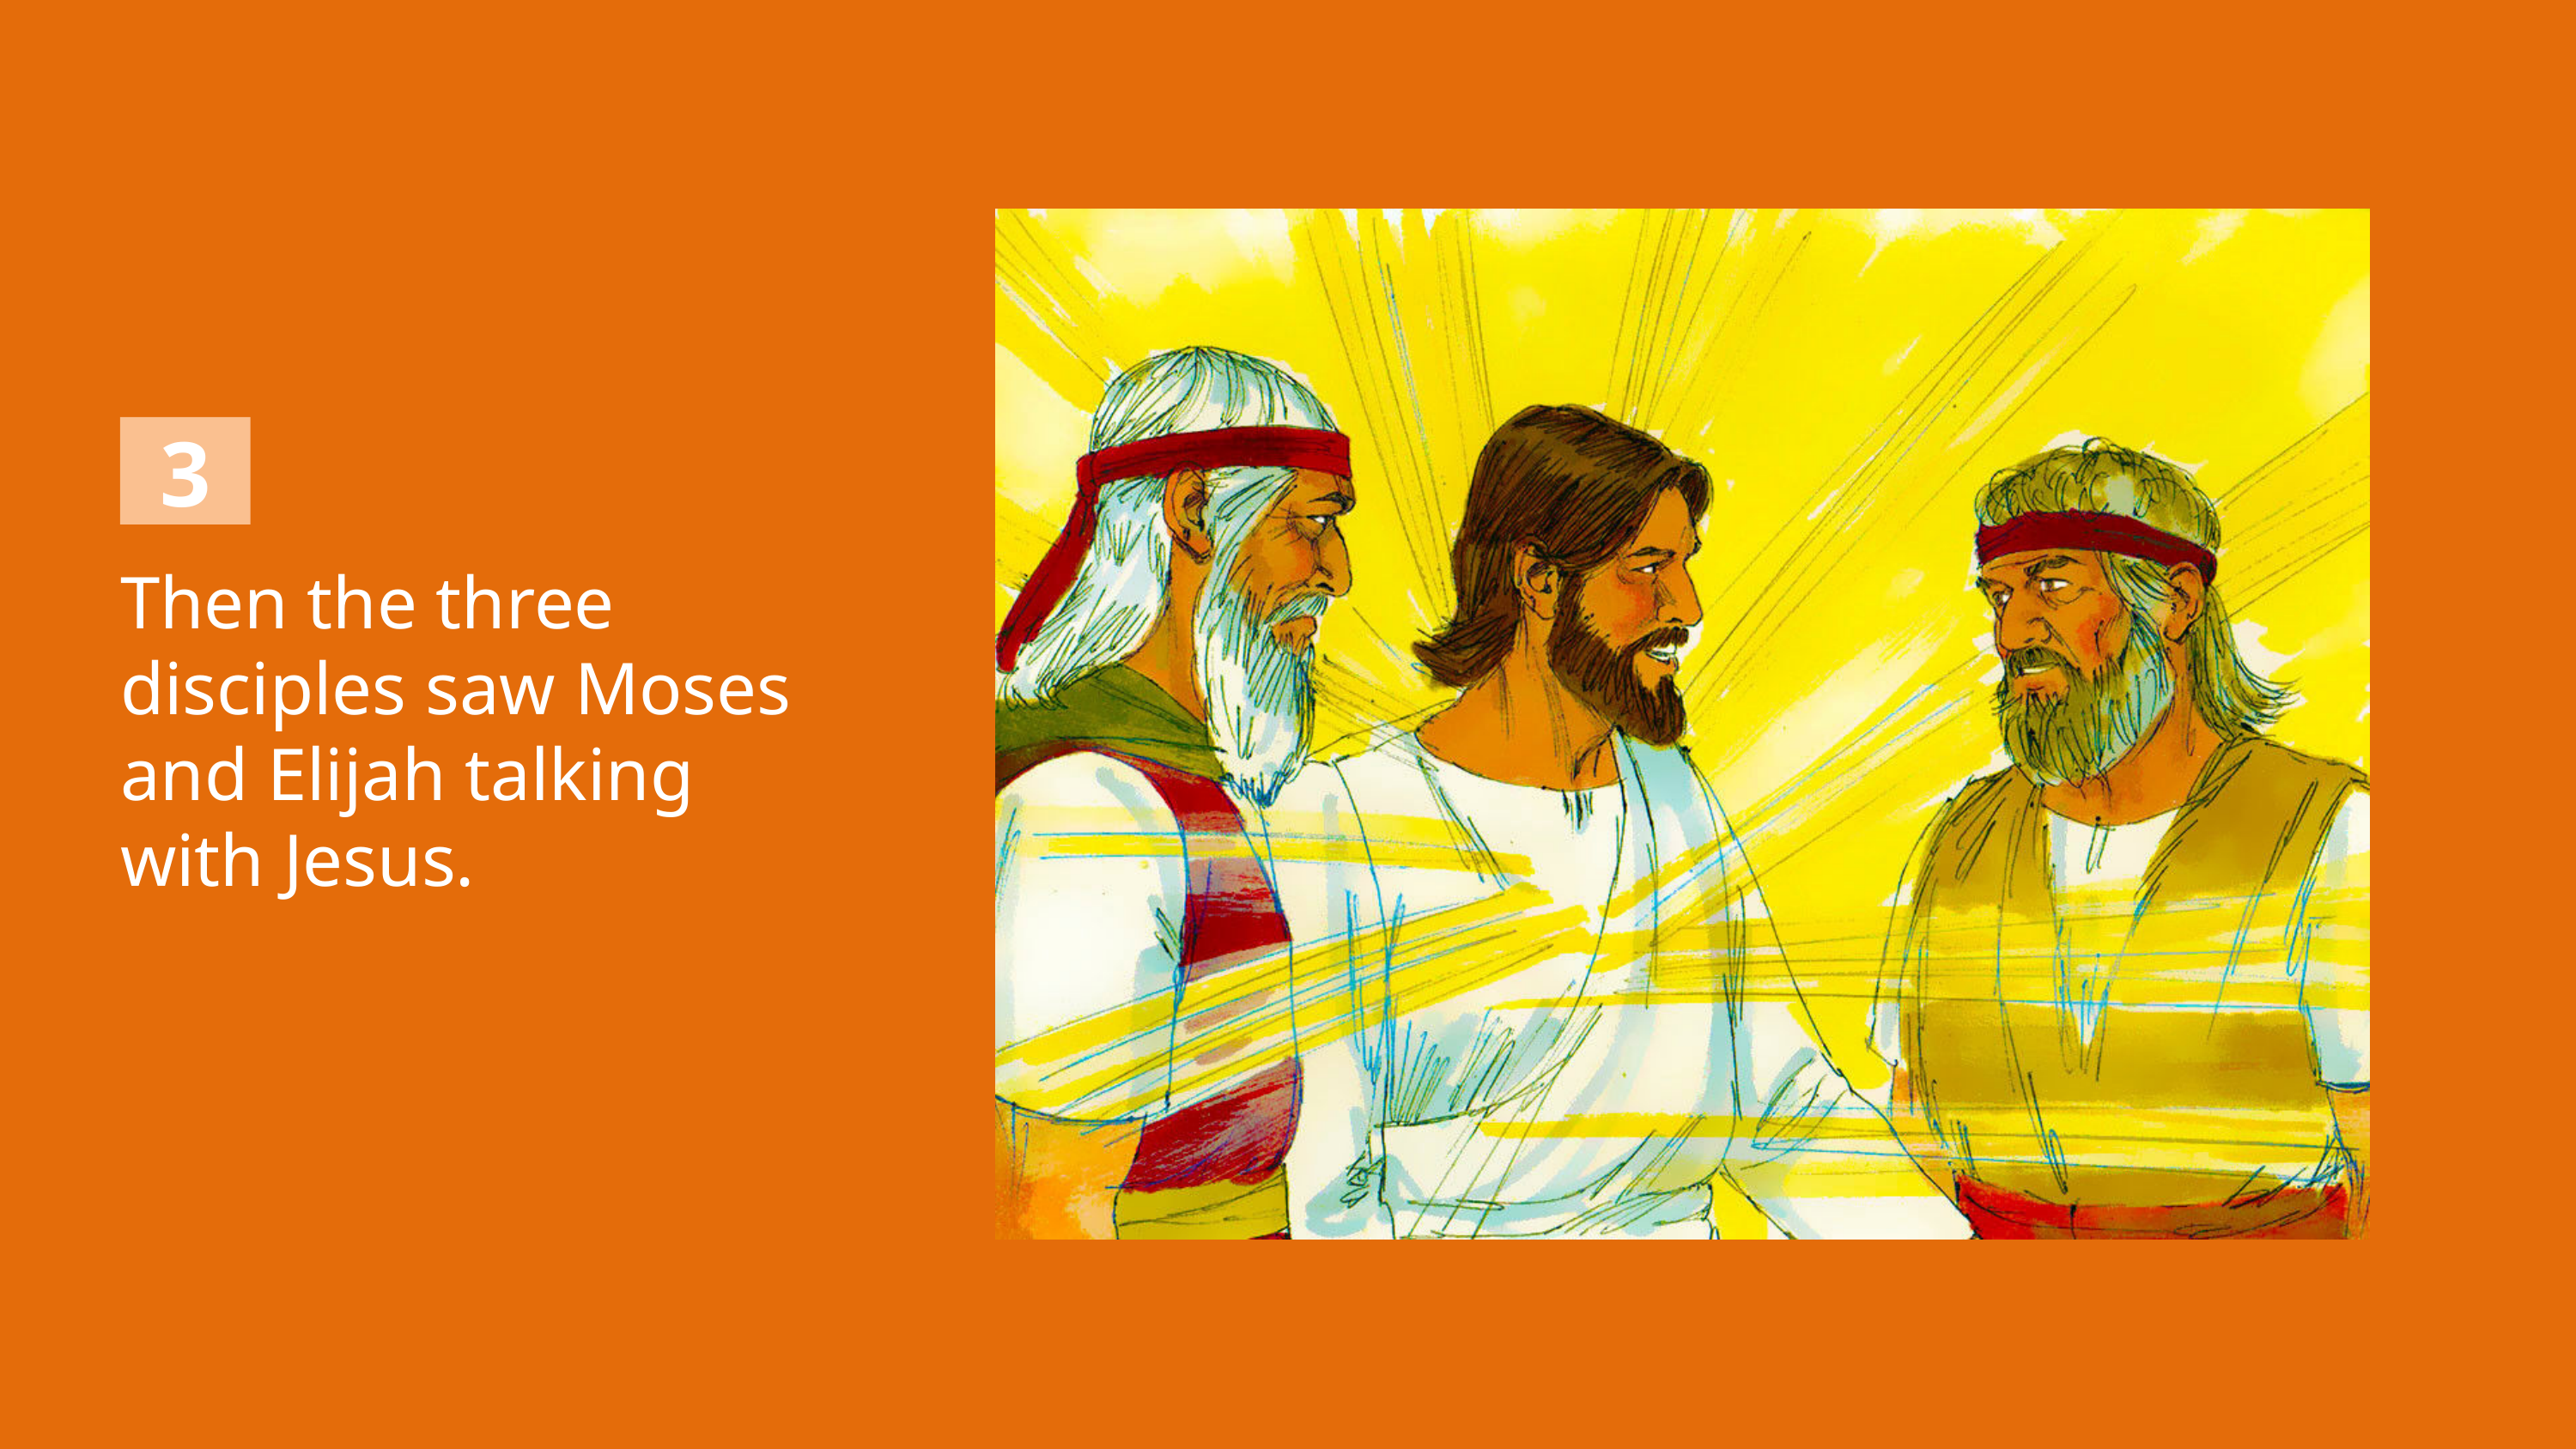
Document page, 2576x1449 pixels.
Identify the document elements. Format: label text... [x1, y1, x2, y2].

text_box 3 [119, 416, 251, 524]
picture [994, 209, 2370, 1240]
text_box Then the three disciples saw Moses and Elijah talking with Jesus. [119, 557, 798, 901]
